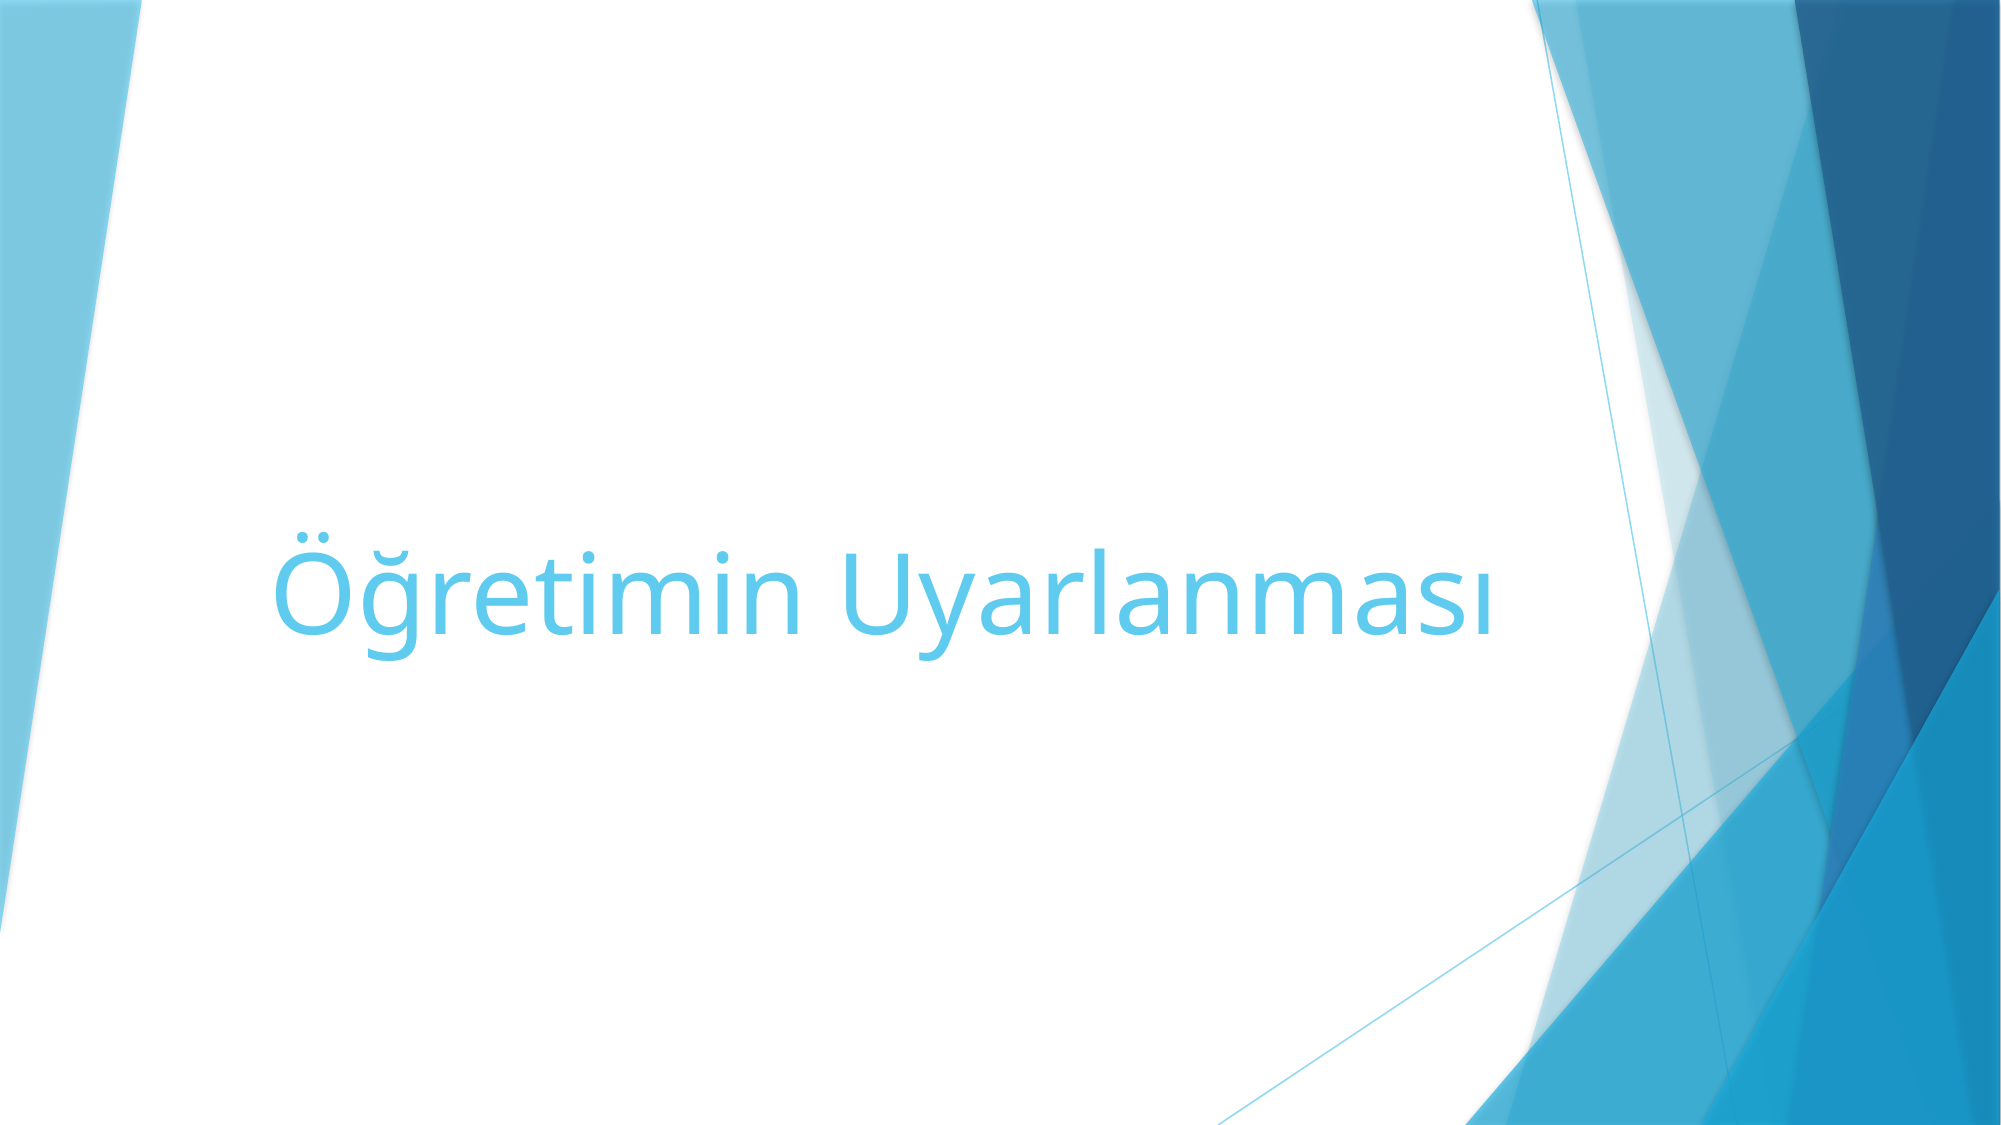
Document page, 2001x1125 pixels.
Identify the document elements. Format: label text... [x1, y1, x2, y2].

title Öğretimin Uyarlanması [247, 394, 1522, 665]
